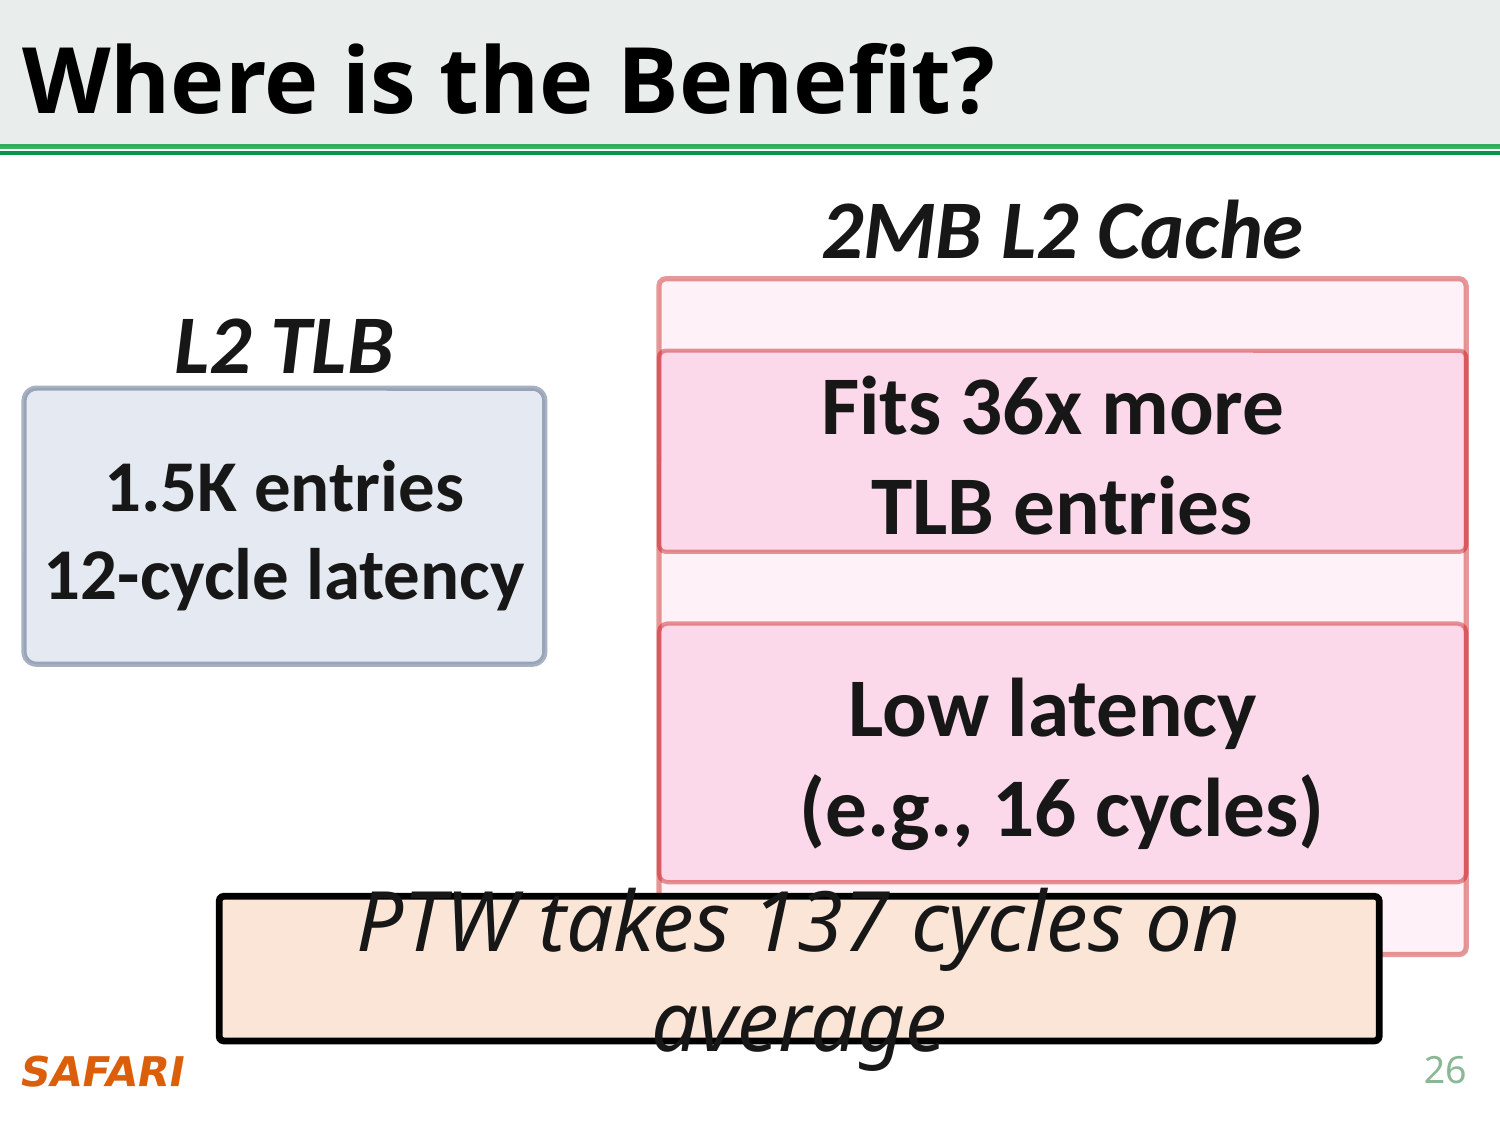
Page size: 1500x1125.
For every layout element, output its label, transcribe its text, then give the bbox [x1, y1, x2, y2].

title Where is the Benefit? [7, 0, 1301, 168]
text_box PTW takes 137 cycles on average [218, 895, 1381, 1042]
text_box [657, 546, 1468, 631]
text_box [657, 875, 1468, 956]
text_box 2MB L2 Cache [678, 168, 1447, 283]
text_box Fits 36x more TLB entries [657, 349, 1468, 553]
text_box 1.5K entries 12-cycle latency [22, 398, 546, 666]
text_box Low latency (e.g., 16 cycles) [657, 622, 1468, 884]
picture [17, 1055, 184, 1088]
text_box [658, 277, 1468, 356]
text_box L2 TLB [0, 282, 669, 398]
slide_number 26 [1144, 1041, 1482, 1101]
